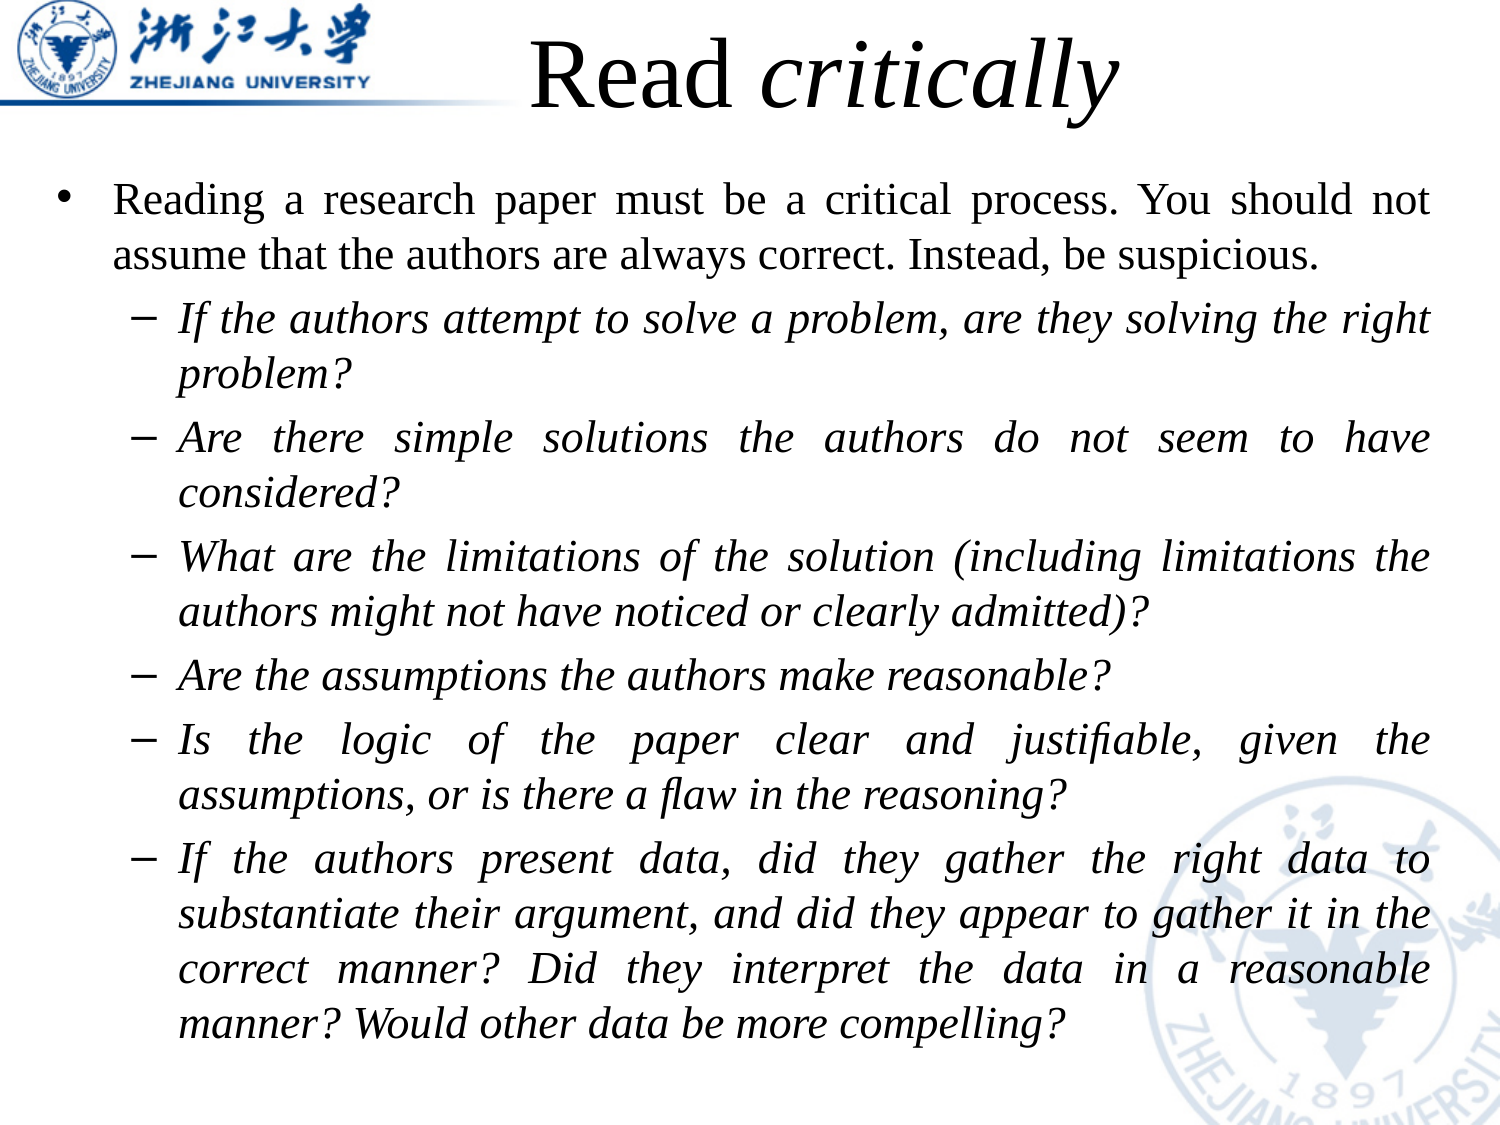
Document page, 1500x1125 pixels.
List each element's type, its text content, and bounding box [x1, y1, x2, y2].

list Reading a research paper must be a critical process. You should not assume that the authors are always correct. Instead, be suspicious. If the authors attempt to solve a problem, are they solving the right problem? Are there simple solutions the authors do not seem to have considered? What are the limitations of the solution (including limitations the authors might not have noticed or clearly admitted)? Are the assumptions the authors make reasonable? Is the logic of the paper clear and justiﬁable, given the assumptions, or is there a ﬂaw in the reasoning? If the authors present data, did they gather the right data to substantiate their argument, and did they appear to gather it in the correct manner? Did they interpret the data in a reasonable manner? Would other data be more compelling? [41, 160, 1447, 1091]
picture [0, 0, 1500, 1125]
text_box Read critically [513, 0, 1136, 135]
